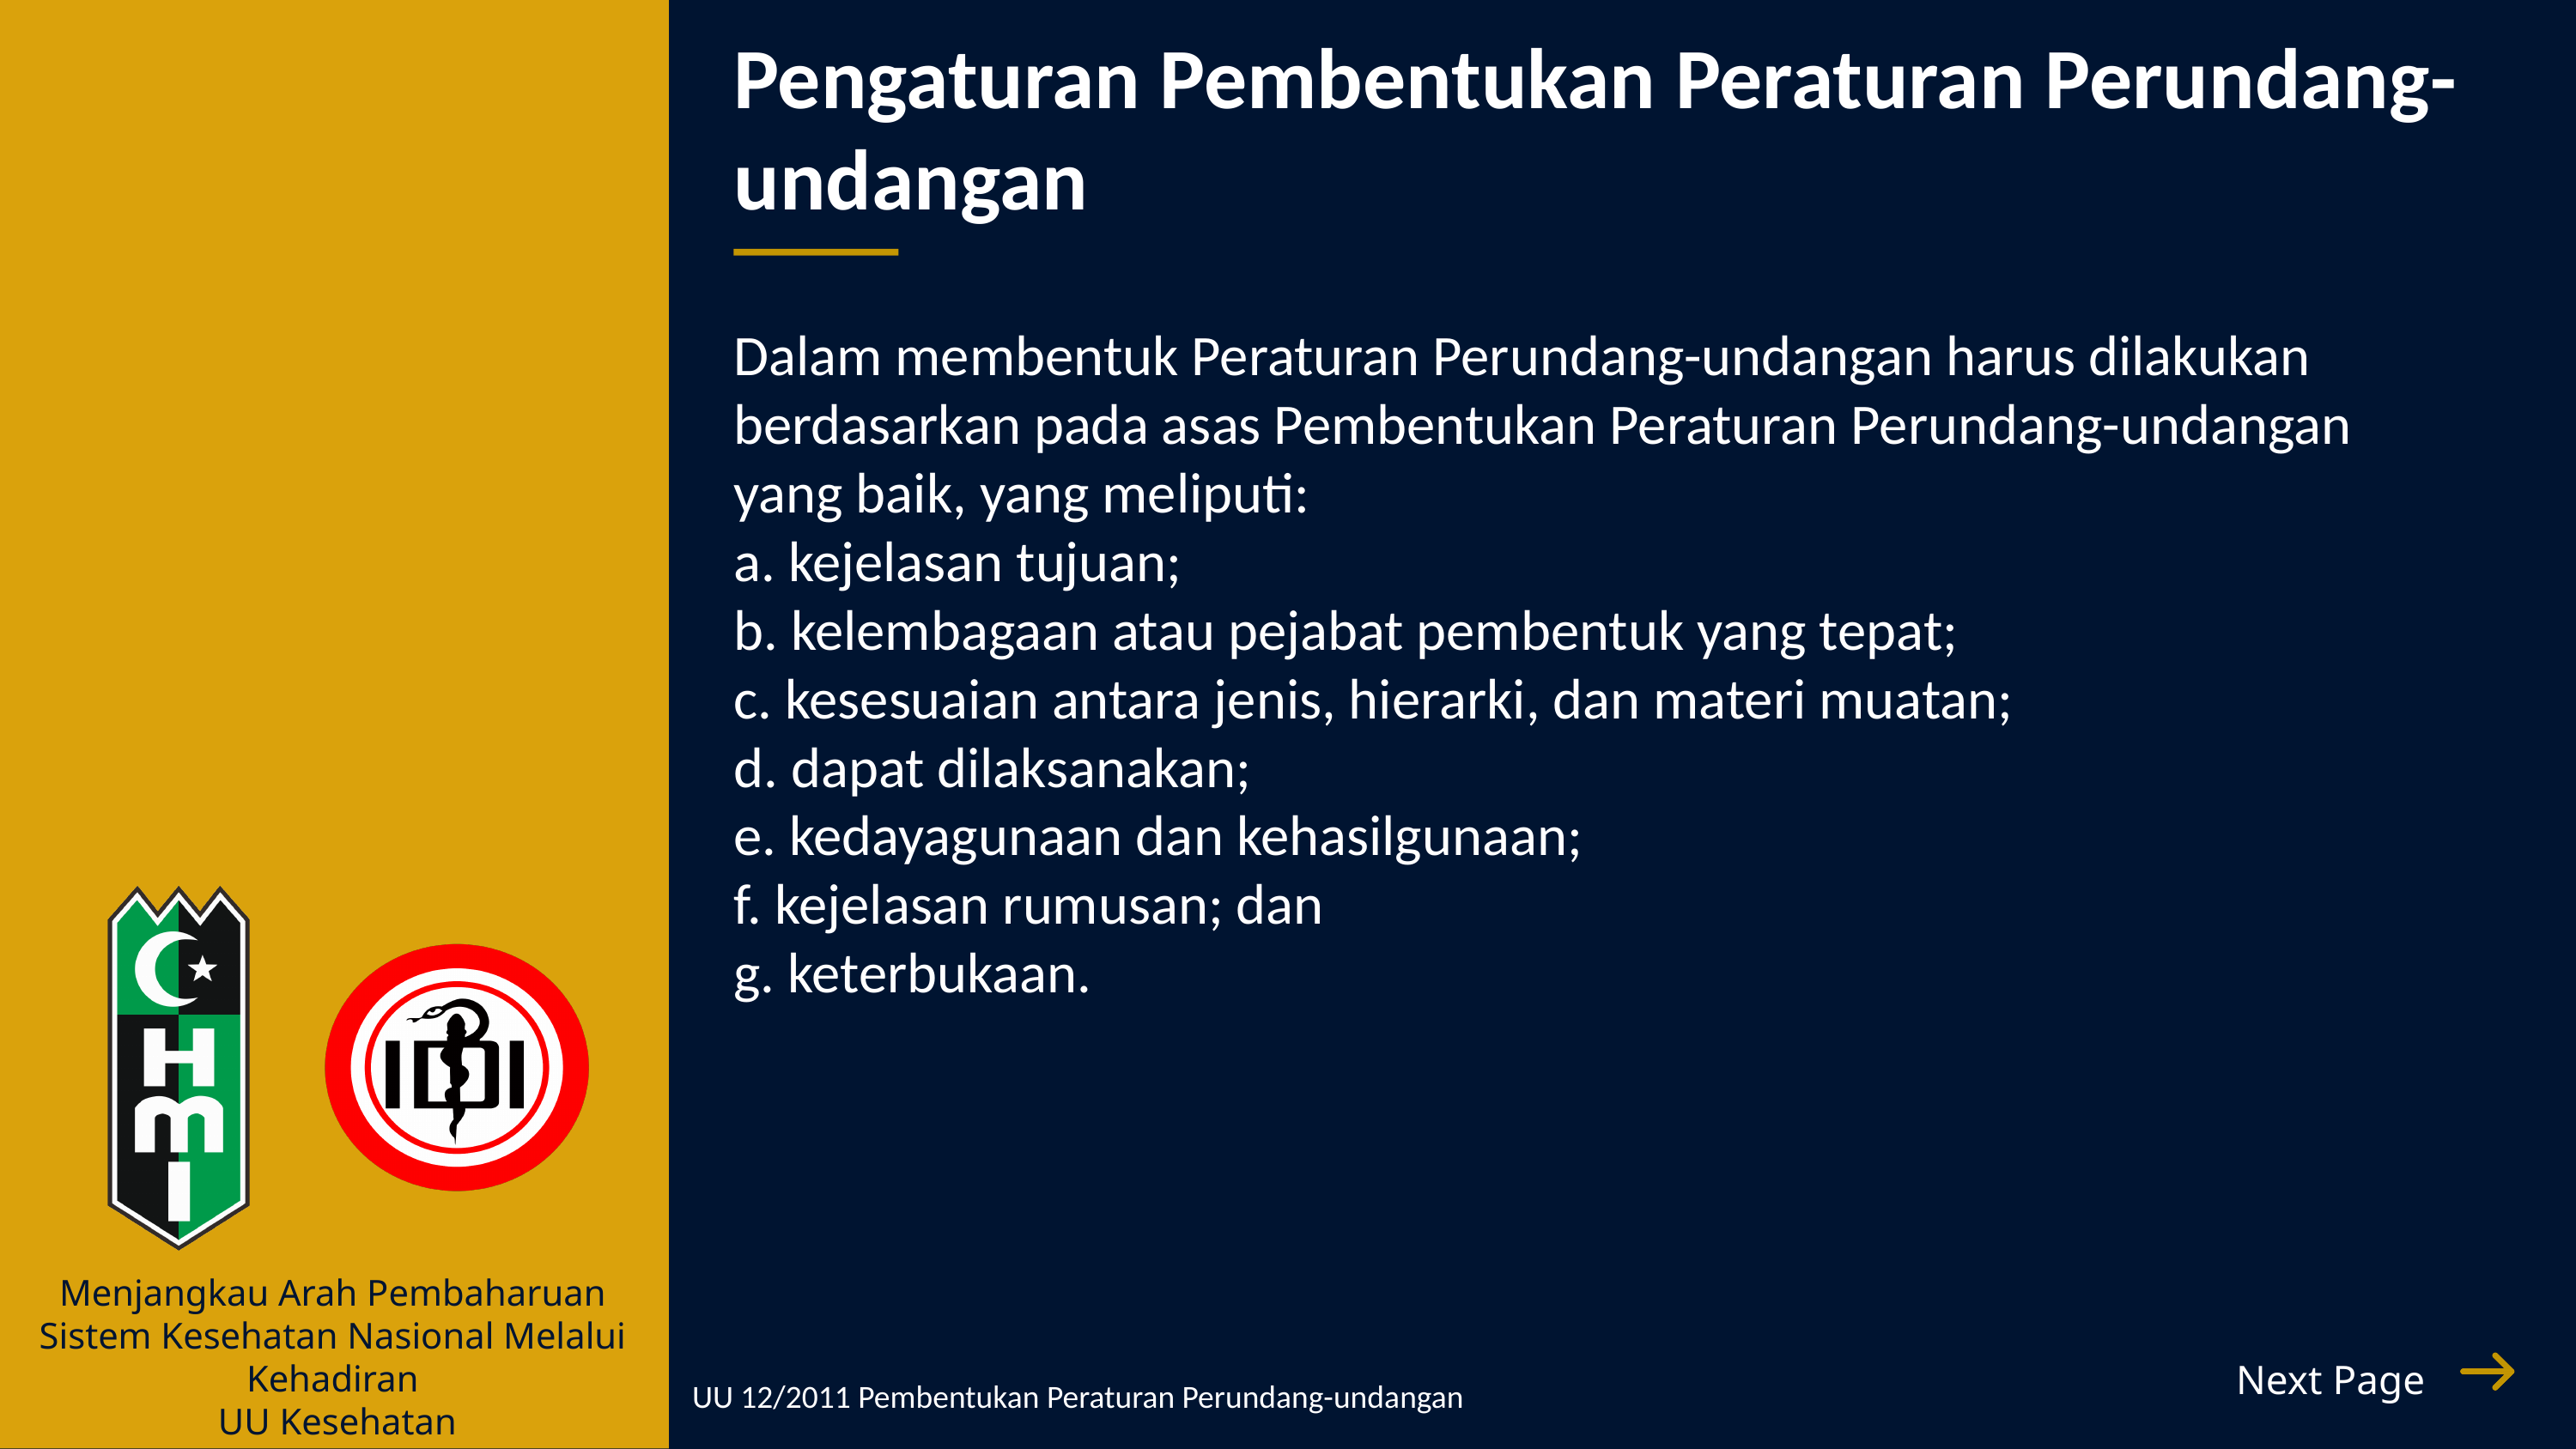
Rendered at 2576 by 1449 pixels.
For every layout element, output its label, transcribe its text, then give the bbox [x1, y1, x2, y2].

text_box Dalam membentuk Peraturan Perundang-undangan harus dilakukan berdasarkan pada asas Pembentukan Peraturan Perundang-undangan yang baik, yang meliputi: a. kejelasan tujuan; b. kelembagaan atau pejabat pembentuk yang tepat; c. kesesuaian antara jenis, hierarki, dan materi muatan; d. dapat dilaksanakan; e. kedayagunaan dan kehasilgunaan; f. kejelasan rumusan; dan g. keterbukaan. [733, 318, 2447, 1005]
text_box UU 12/2011 Pembentukan Peraturan Perundang-undangan [679, 1369, 2201, 1422]
text_box [0, 0, 669, 1449]
text_box Pengaturan Pembentukan Peraturan Perundang-undangan [733, 24, 2544, 227]
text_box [106, 885, 591, 1251]
text_box Next Page [2200, 1347, 2461, 1403]
text_box Menjangkau Arah Pembaharuan Sistem Kesehatan Nasional Melalui Kehadiran UU Kesehatan 30 Juli 2023 [10, 1270, 655, 1449]
picture [2460, 1352, 2515, 1391]
